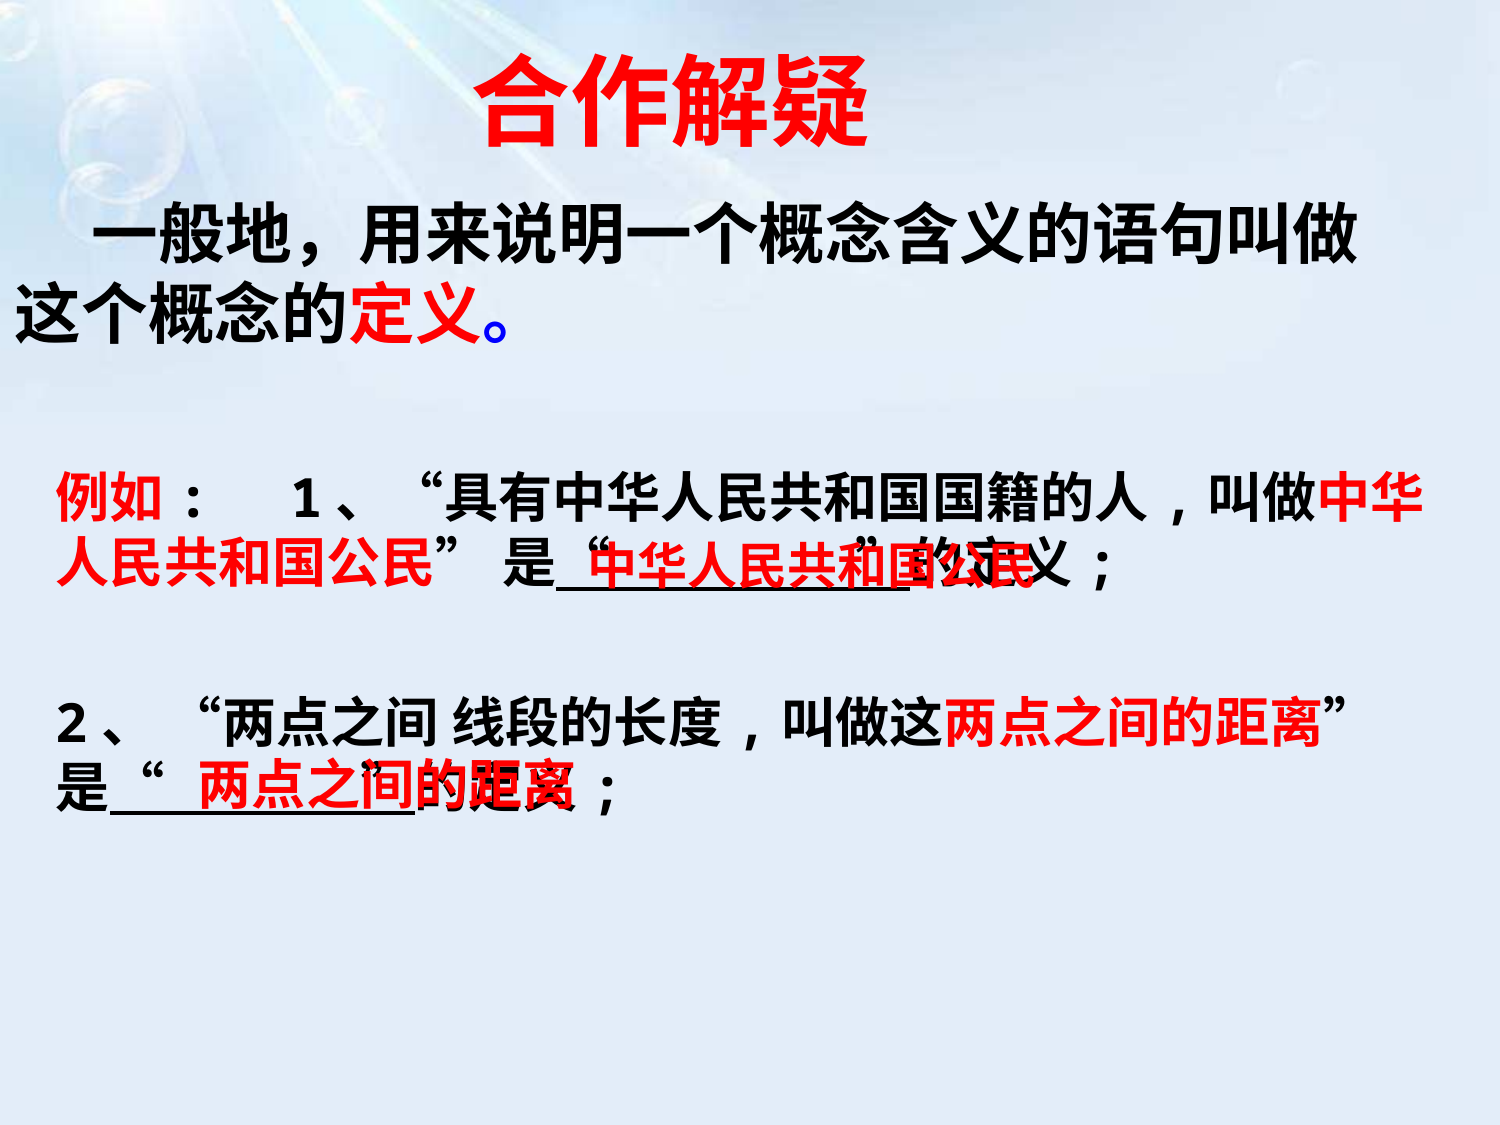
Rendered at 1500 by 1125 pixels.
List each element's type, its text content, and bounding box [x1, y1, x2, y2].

text_box 中华人民共和国公民 [572, 527, 1058, 602]
text_box 一般地，用来说明一个概念含义的语句叫做这个概念的定义。 [0, 184, 1438, 360]
text_box 例如: 1、“具有中华人民共和国国籍的人,叫做中华人民共和国公民” 是“ ”的定义; [41, 456, 1453, 644]
picture [0, 0, 1500, 1125]
text_box 2、 “两点之间 线段的长度,叫做这两点之间的距离” 是“ ”的定义; [41, 680, 1453, 806]
text_box 合作解疑 [455, 31, 886, 166]
text_box 两点之间的距离 [183, 742, 644, 823]
